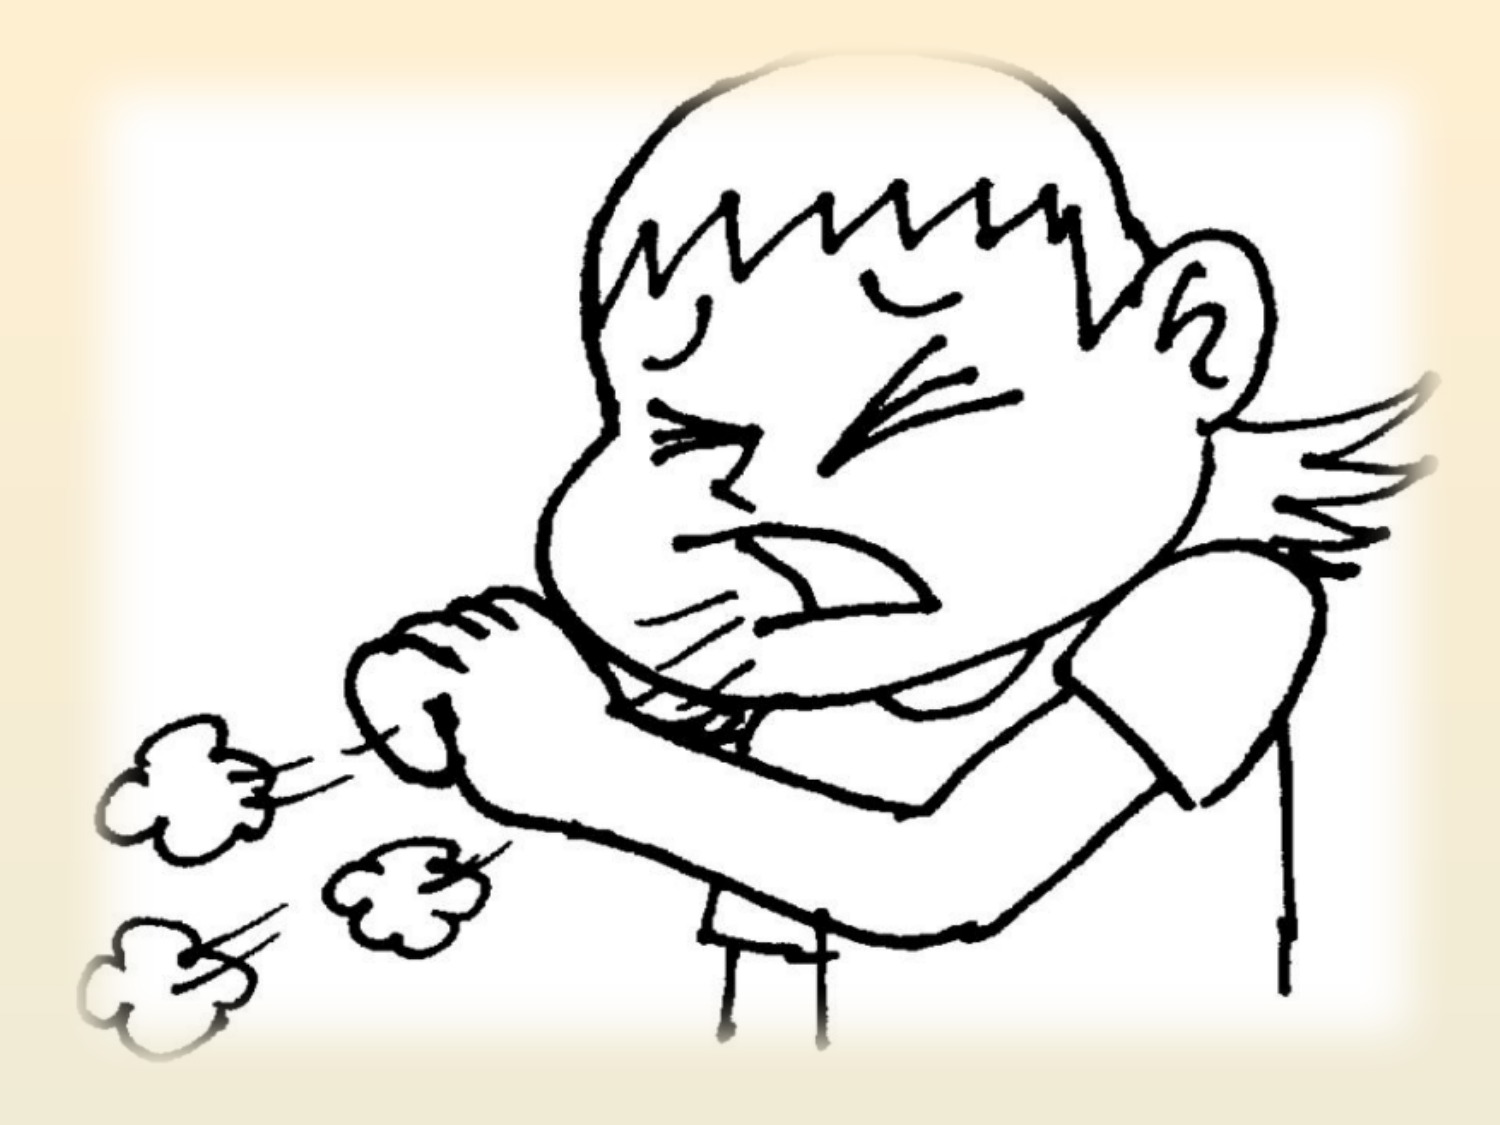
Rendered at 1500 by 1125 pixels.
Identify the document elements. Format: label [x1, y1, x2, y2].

picture [52, 42, 1459, 1083]
